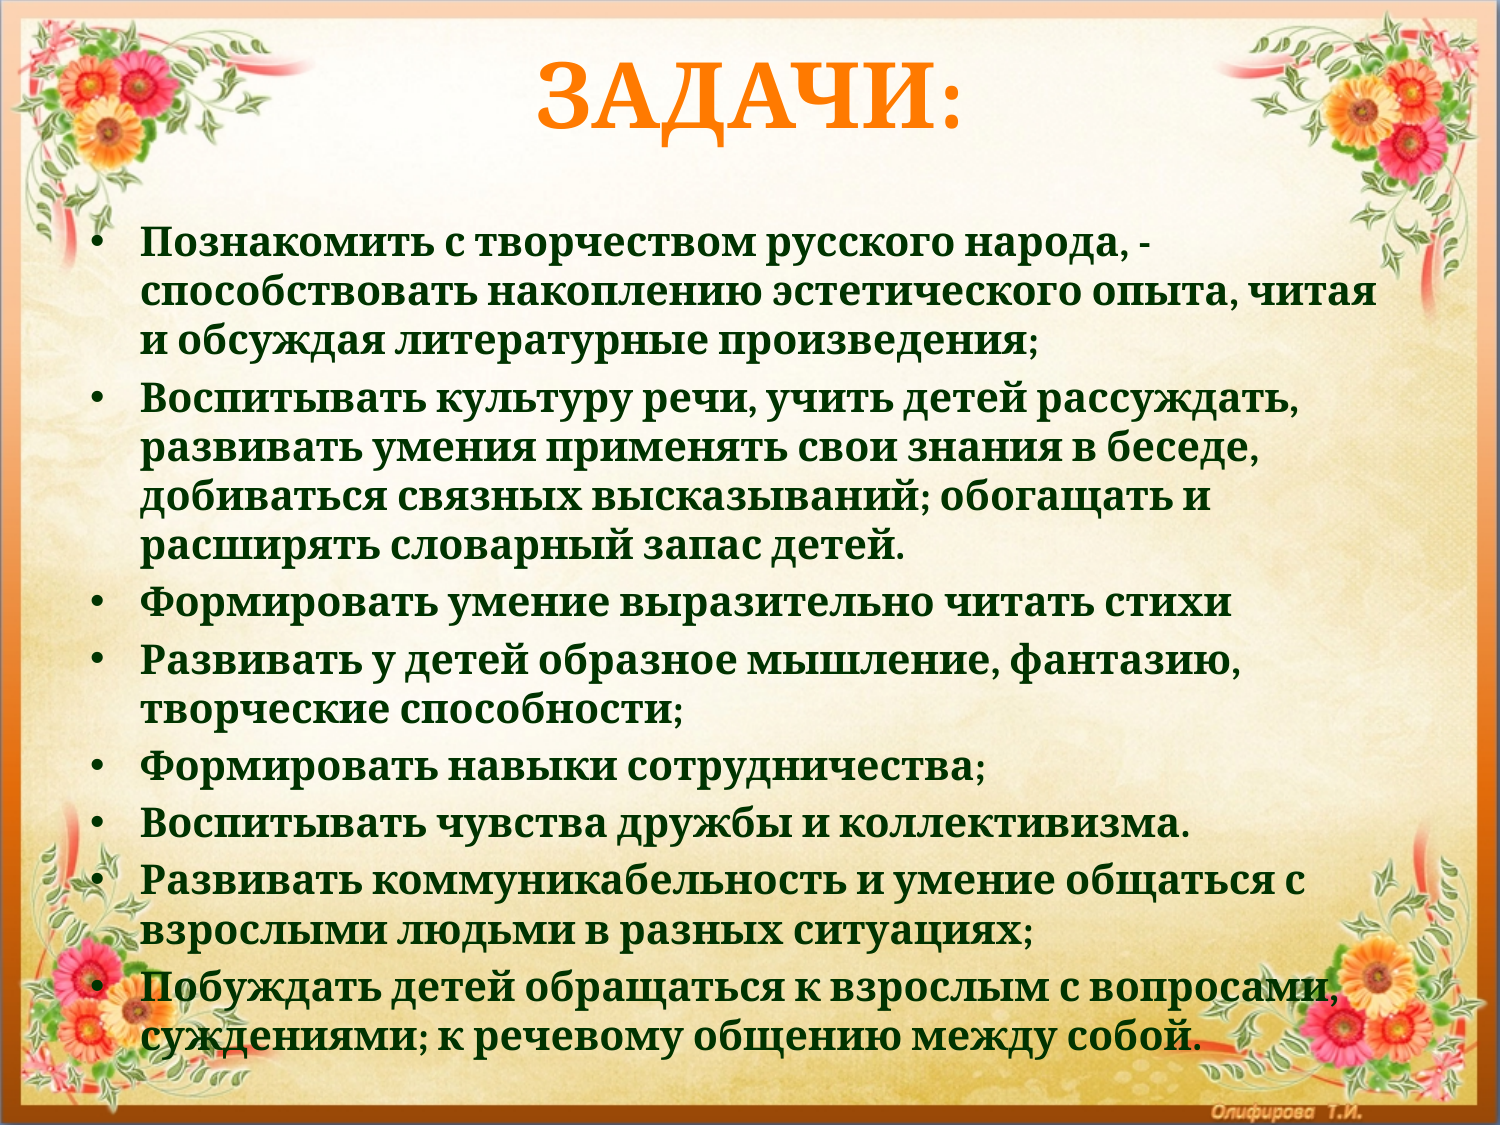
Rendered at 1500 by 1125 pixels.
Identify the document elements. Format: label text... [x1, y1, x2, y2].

picture [0, 0, 1500, 1125]
list Познакомить с творчеством русского народа, - способствовать накоплению эстетического опыта, читая и обсуждая литературные произведения; Воспитывать культуру речи, учить детей рассуждать, развивать умения применять свои знания в беседе, добиваться связных высказываний; обогащать и расширять словарный запас детей. Формировать умение выразительно читать стихи Развивать у детей образное мышление, фантазию, творческие способности; Формировать навыки сотрудничества; Воспитывать чувства дружбы и коллективизма. Развивать коммуникабельность и умение общаться с взрослыми людьми в разных ситуациях; Побуждать детей обращаться к взрослым с вопросами, суждениями; к речевому общению между собой. [75, 208, 1425, 1083]
title ЗАДАЧИ: [75, 0, 1425, 185]
